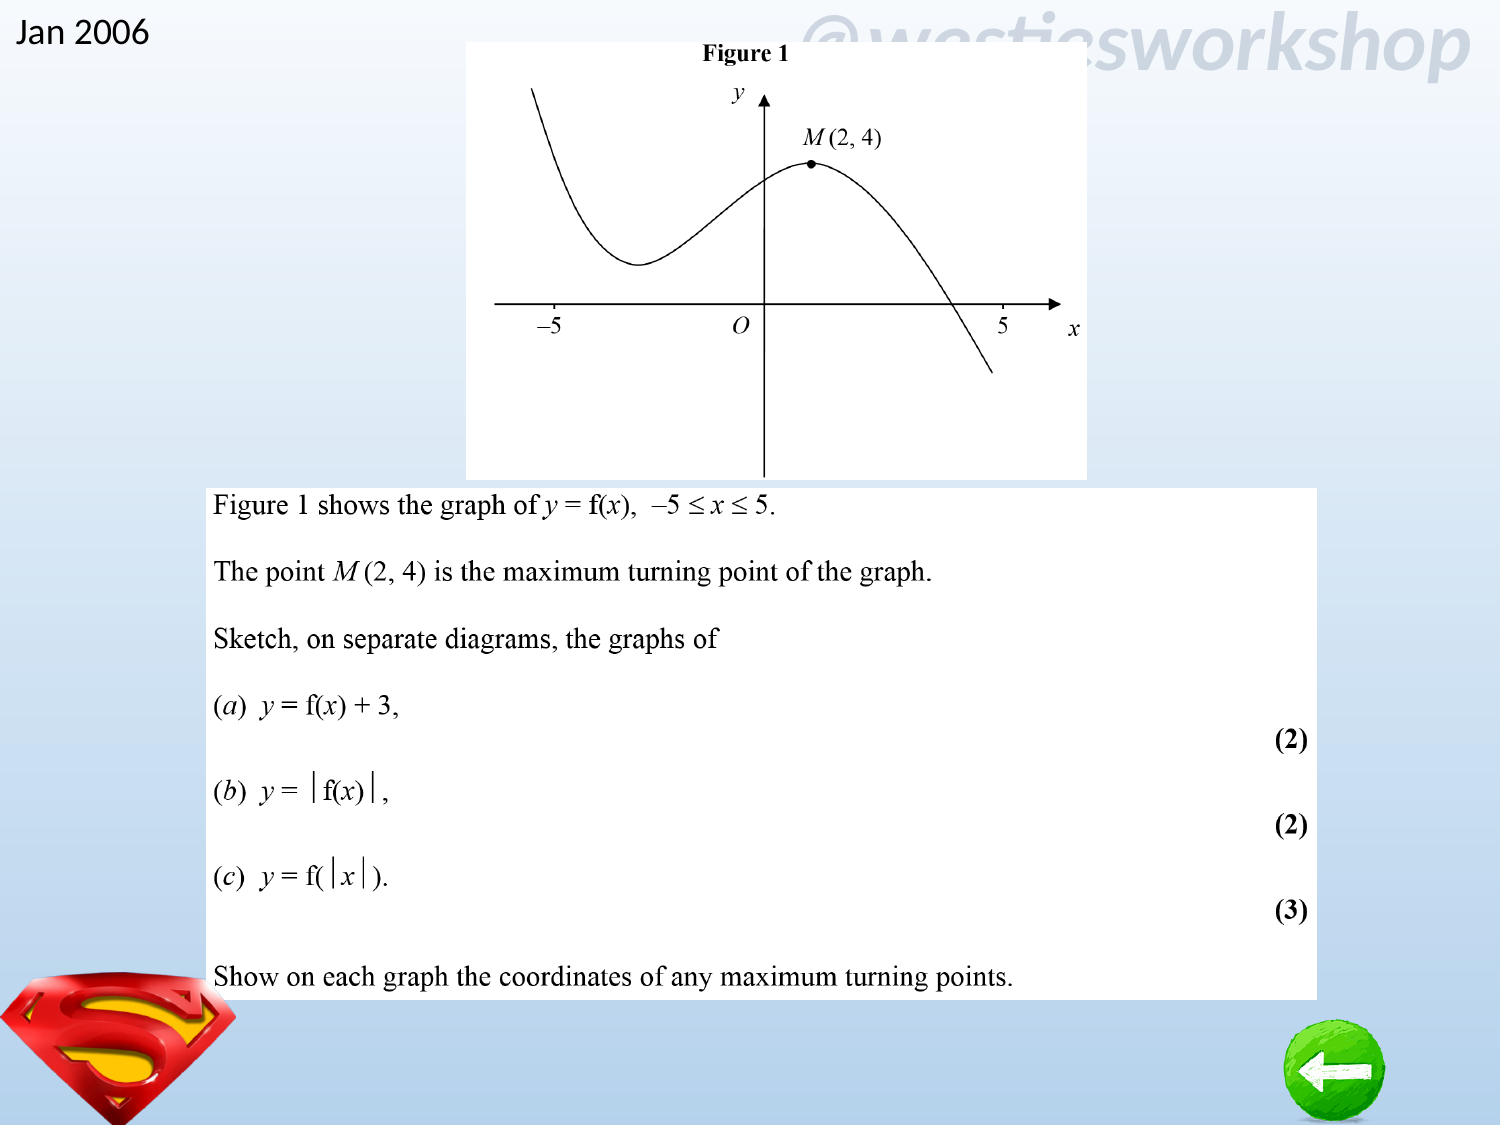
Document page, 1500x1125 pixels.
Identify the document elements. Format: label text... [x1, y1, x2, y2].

picture [466, 42, 1087, 480]
picture [1281, 1019, 1387, 1125]
picture [0, 488, 1317, 1125]
text_box Jan 2006 [1, 0, 165, 60]
